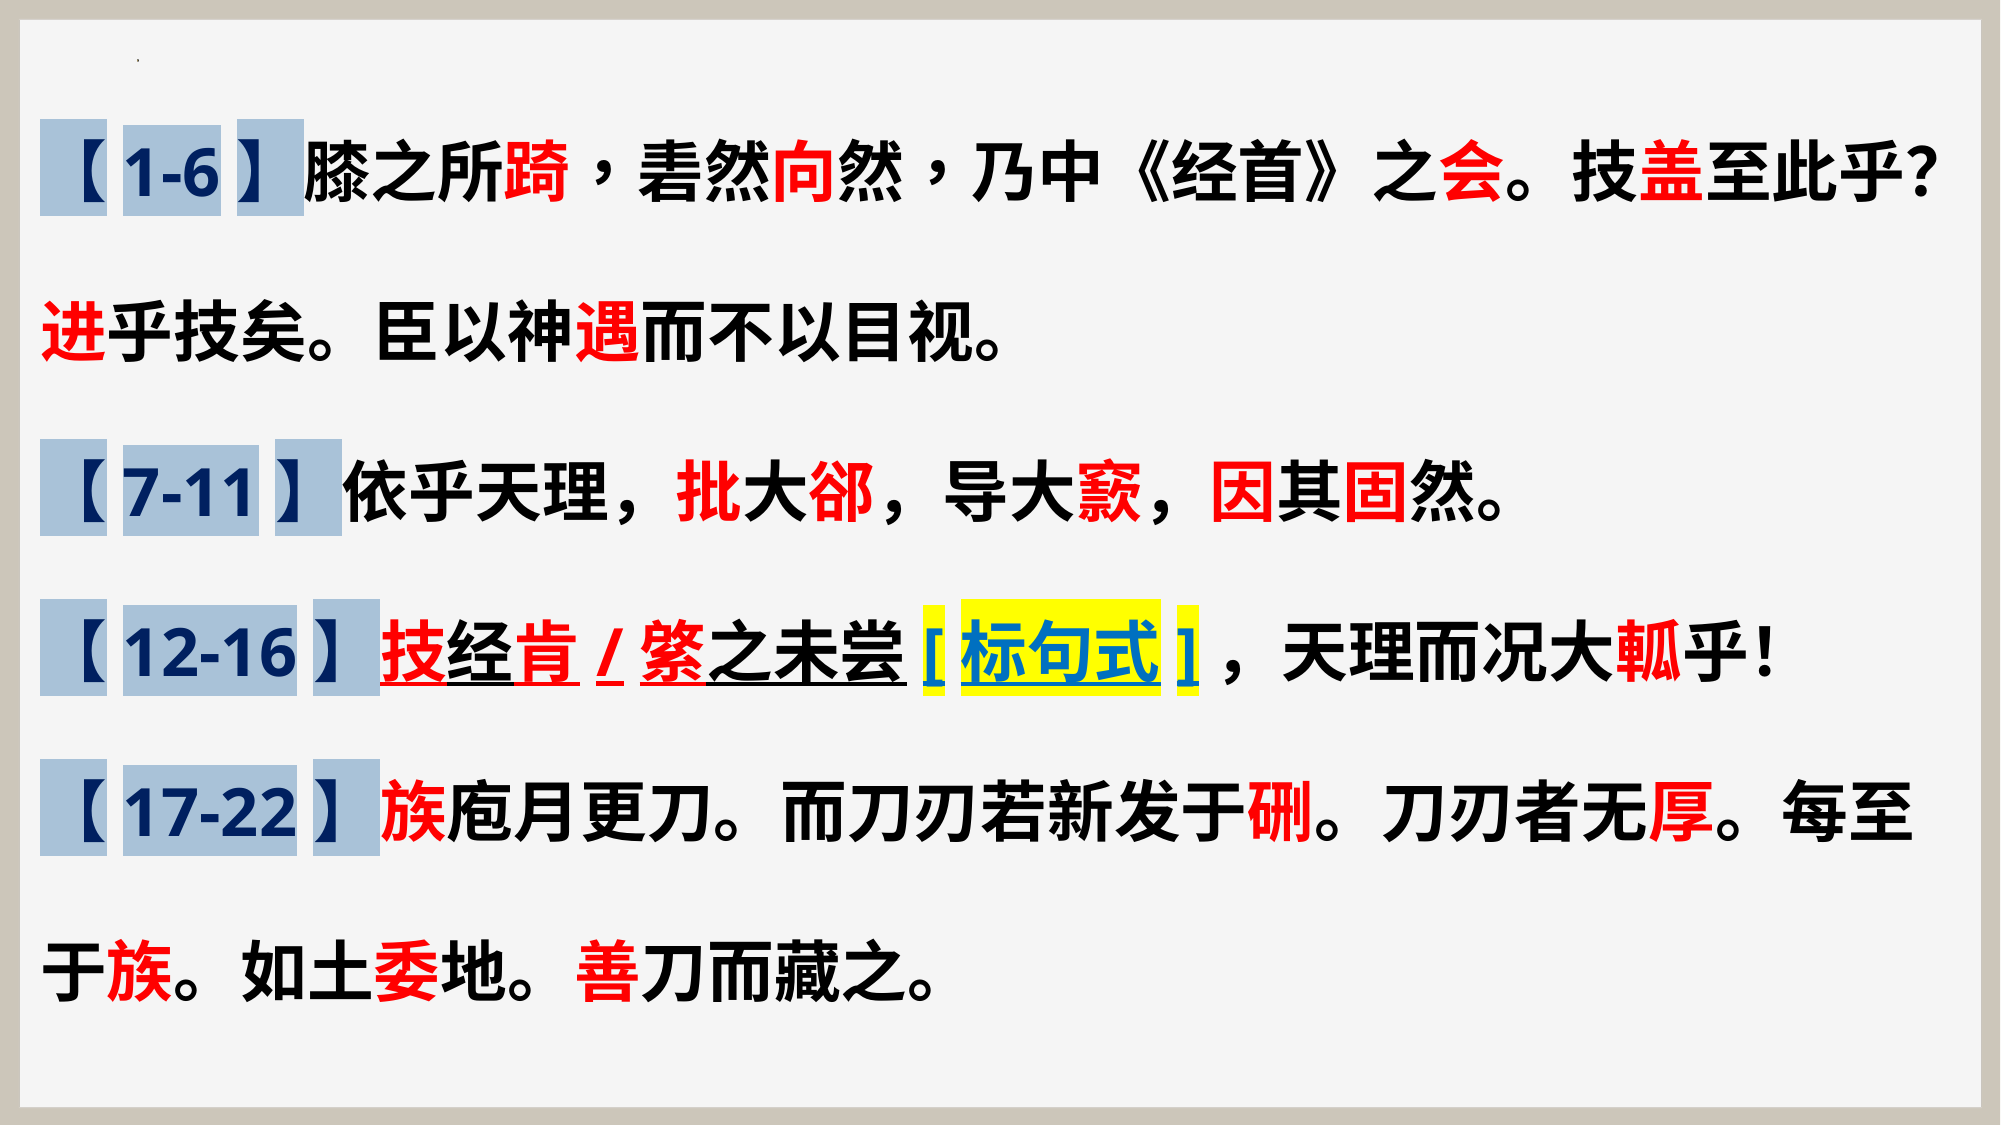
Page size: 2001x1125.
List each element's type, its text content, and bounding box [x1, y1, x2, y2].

text_box 【1-6】膝之所踦，砉然向然，乃中《经首》之会。技盖至此乎？进乎技矣。臣以神遇而不以目视。 【7-11】依乎天理，批大郤，导大窾，因其固然。 【12-16】技经肯/綮之未尝[标句式]，天理而况大軱乎！ 【17-22】族庖月更刀。而刀刃若新发于硎。刀刃者无厚。每至于族。如土委地。善刀而藏之。 [25, 42, 1975, 1017]
picture [0, 0, 2001, 1125]
